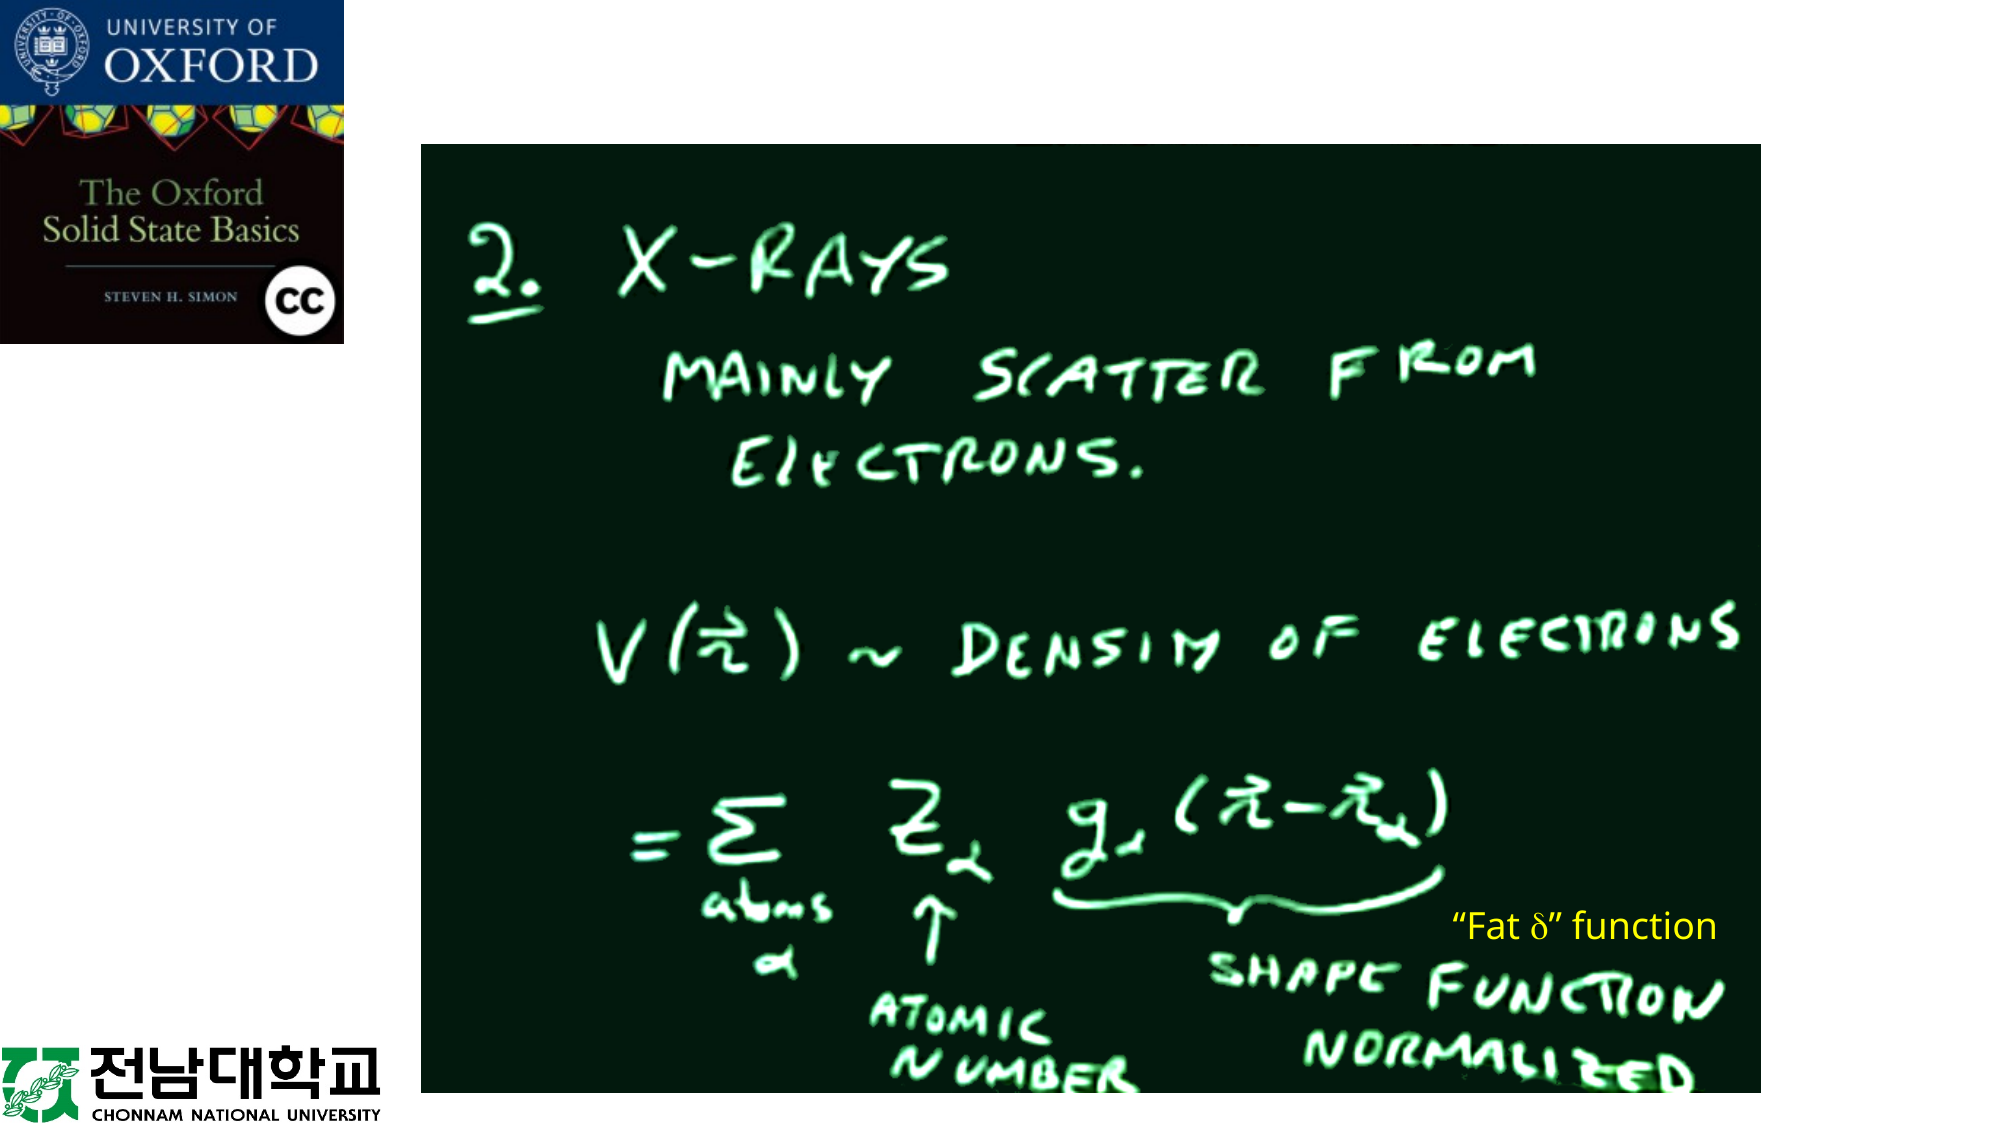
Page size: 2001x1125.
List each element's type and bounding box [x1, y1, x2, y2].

picture [0, 0, 344, 344]
picture [421, 144, 1761, 1093]
picture [2, 1045, 381, 1123]
